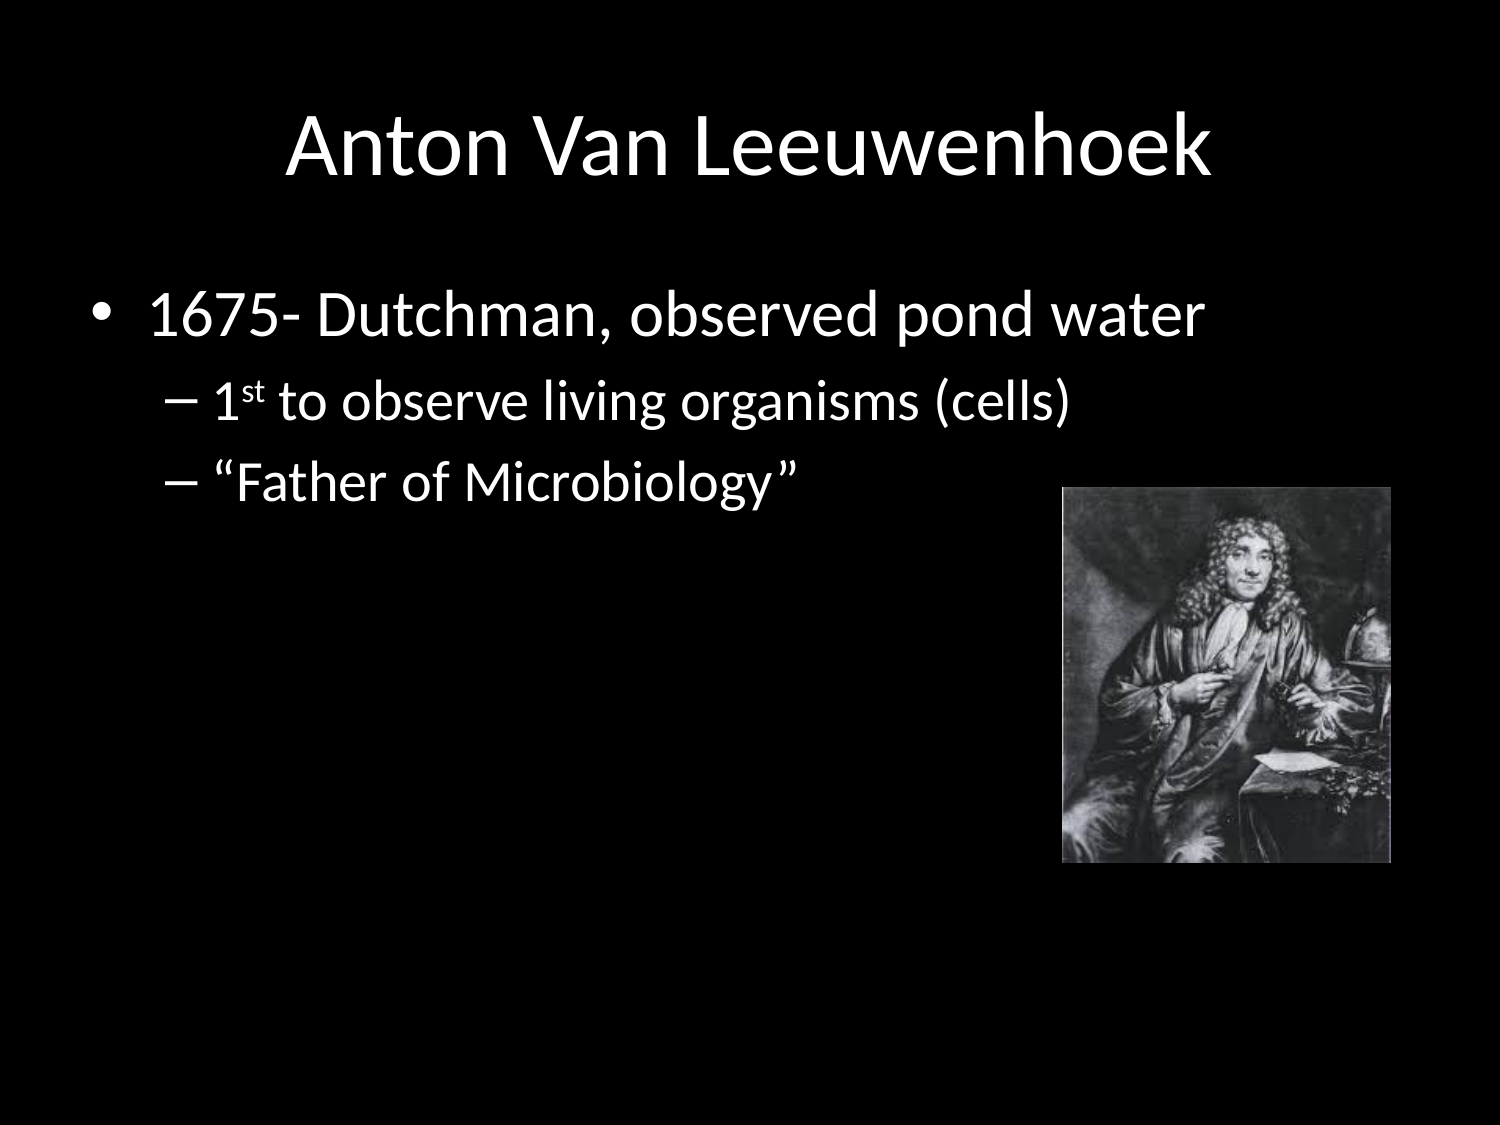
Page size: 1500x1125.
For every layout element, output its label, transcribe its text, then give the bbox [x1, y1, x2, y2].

title Anton Van Leeuwenhoek [75, 45, 1425, 233]
picture [1062, 487, 1391, 863]
list 1675- Dutchman, observed pond water 1st to observe living organisms (cells) “Father of Microbiology” [75, 262, 1425, 1005]
